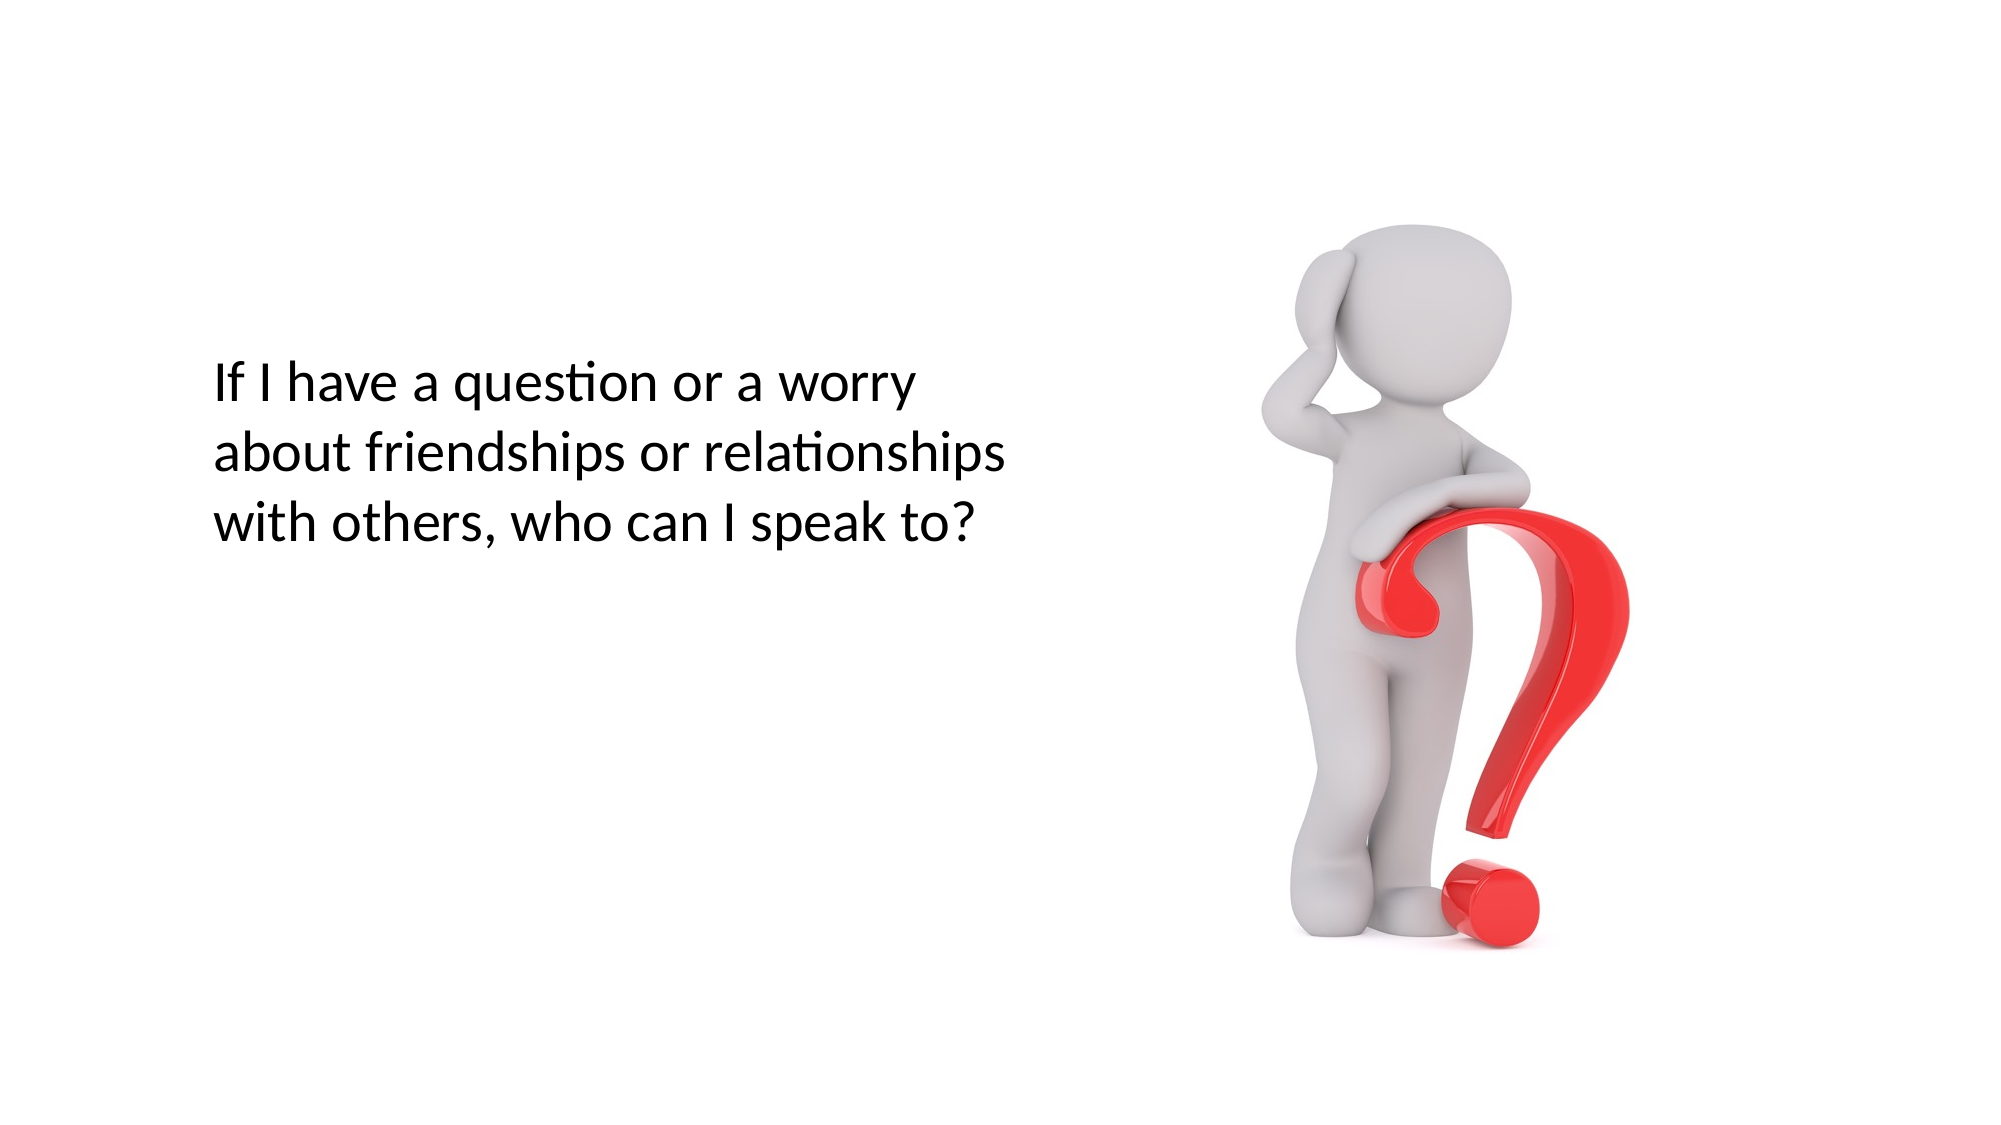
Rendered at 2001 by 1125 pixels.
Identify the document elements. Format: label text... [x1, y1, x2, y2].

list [1011, 170, 1863, 981]
text_box If I have a question or a worry about friendships or relationships with others, who can I speak to? [198, 335, 1011, 560]
